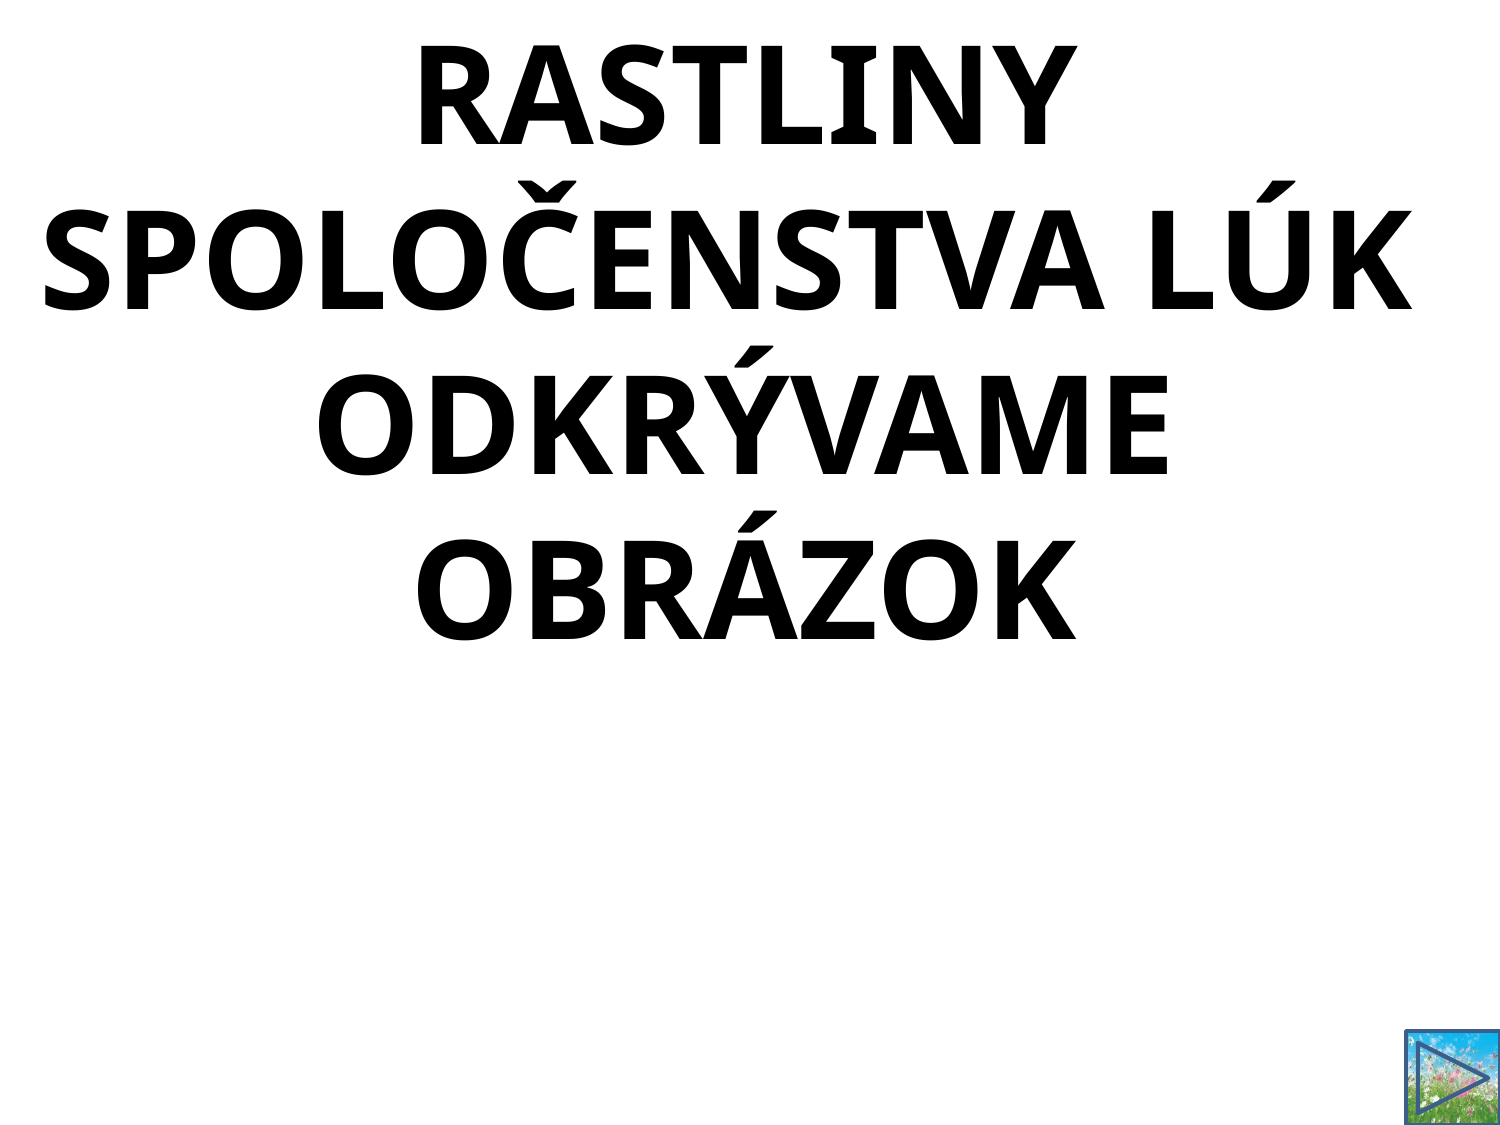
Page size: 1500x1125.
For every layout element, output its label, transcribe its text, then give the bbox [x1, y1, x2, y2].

text_box [1404, 1029, 1500, 1125]
text_box RASTLINY SPOLOČENSTVA LÚK ODKRÝVAME OBRÁZOK [0, 0, 1500, 675]
